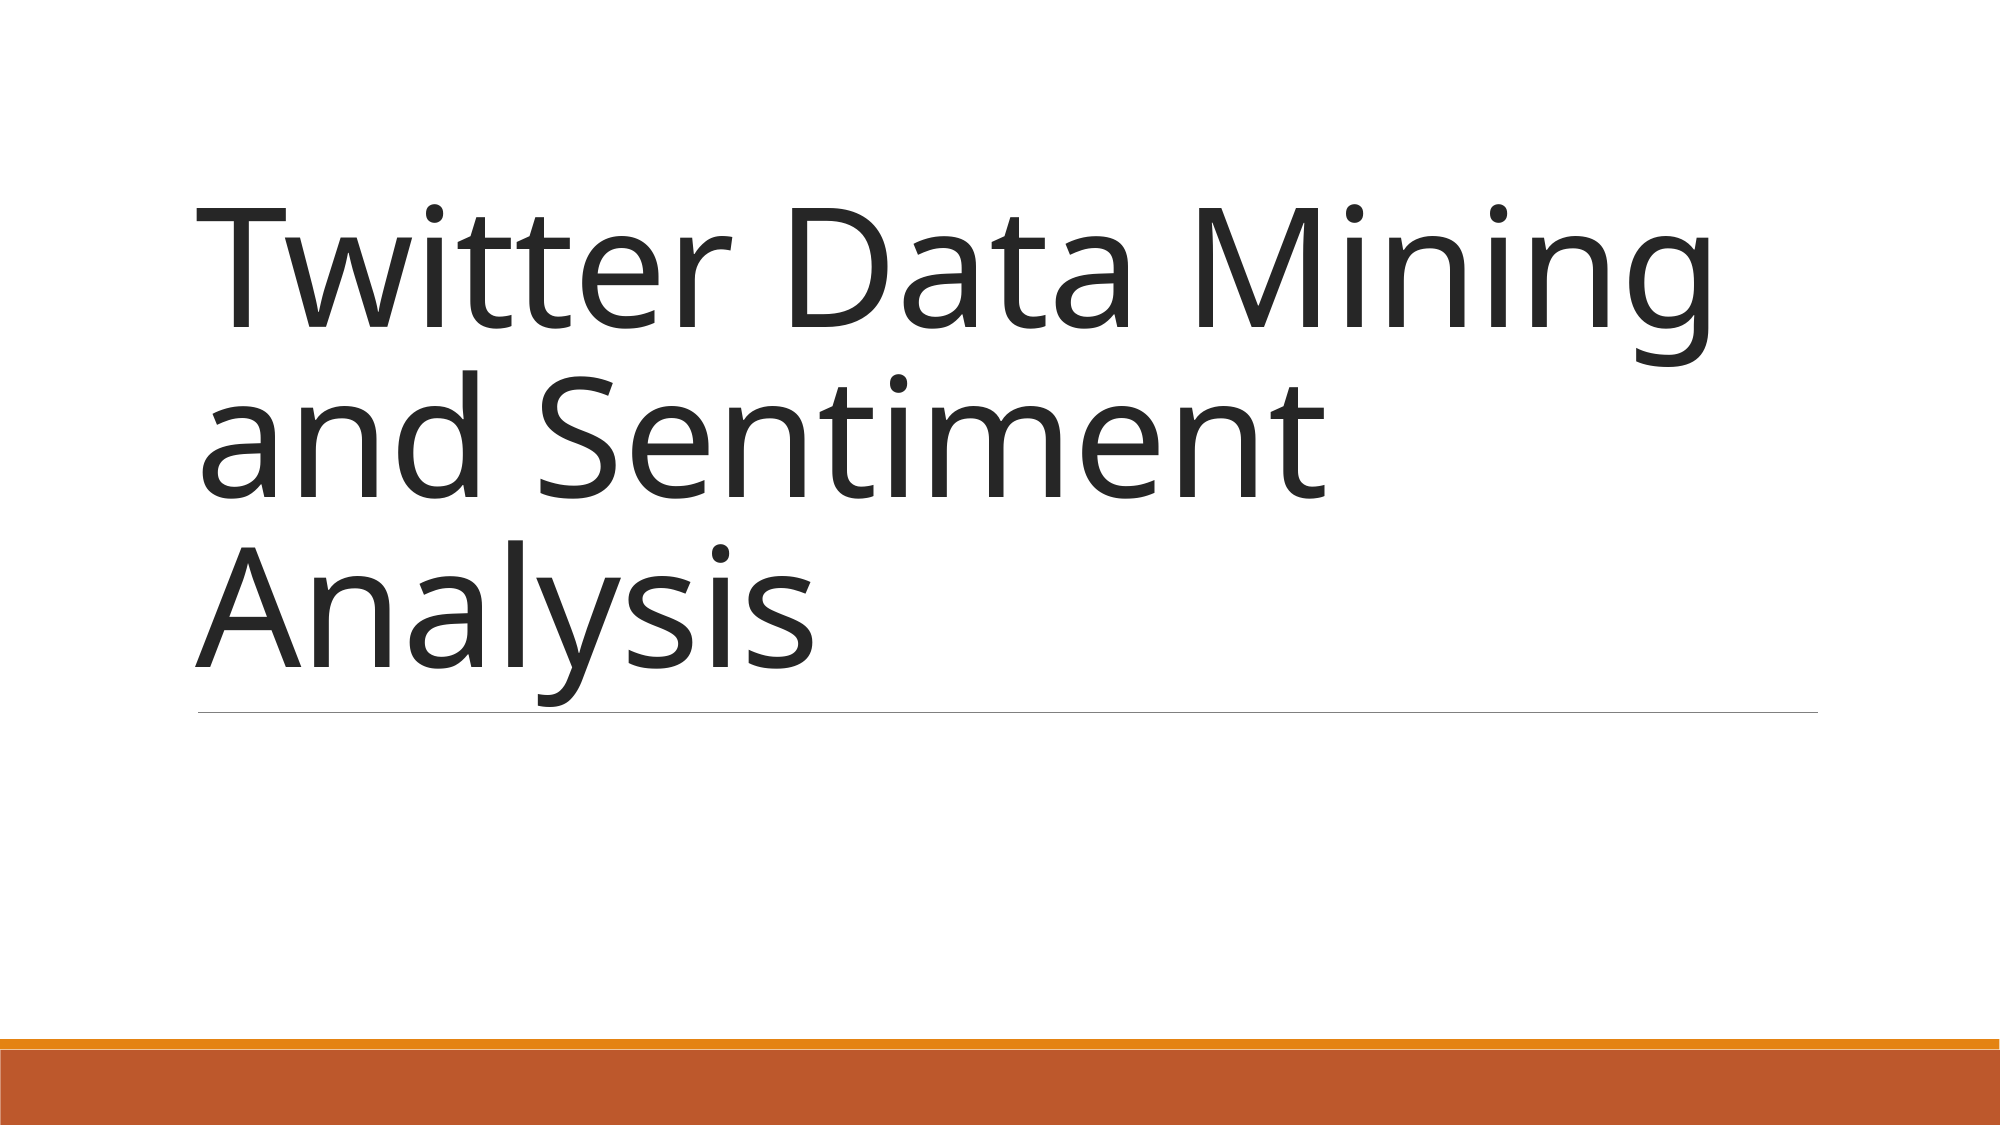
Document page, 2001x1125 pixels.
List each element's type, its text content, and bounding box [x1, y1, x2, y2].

title Twitter Data Mining and Sentiment Analysis [180, 124, 1830, 710]
